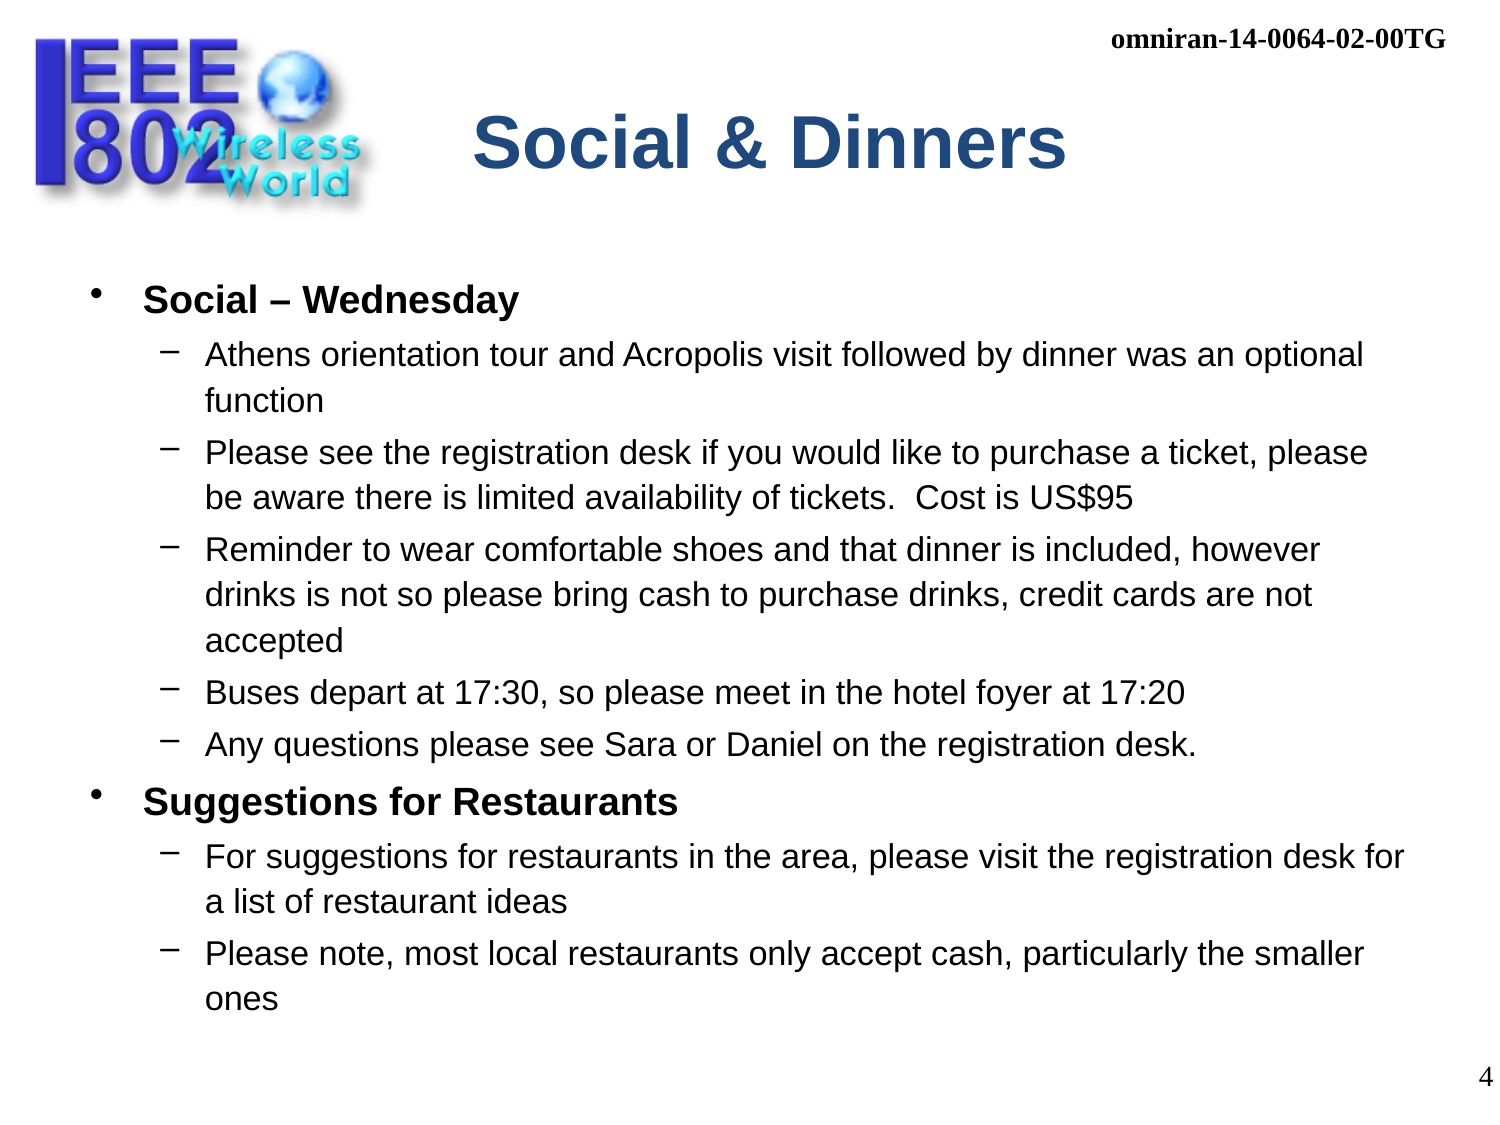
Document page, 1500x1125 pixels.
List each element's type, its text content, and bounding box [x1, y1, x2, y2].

list Social – Wednesday Athens orientation tour and Acropolis visit followed by dinner was an optional function Please see the registration desk if you would like to purchase a ticket, please be aware there is limited availability of tickets. Cost is US$95 Reminder to wear comfortable shoes and that dinner is included, however drinks is not so please bring cash to purchase drinks, credit cards are not accepted Buses depart at 17:30, so please meet in the hotel foyer at 17:20 Any questions please see Sara or Daniel on the registration desk. Suggestions for Restaurants For suggestions for restaurants in the area, please visit the registration desk for a list of restaurant ideas Please note, most local restaurants only accept cash, particularly the smaller ones [75, 262, 1425, 1038]
title Social & Dinners [400, 45, 1425, 233]
picture [17, 30, 396, 233]
